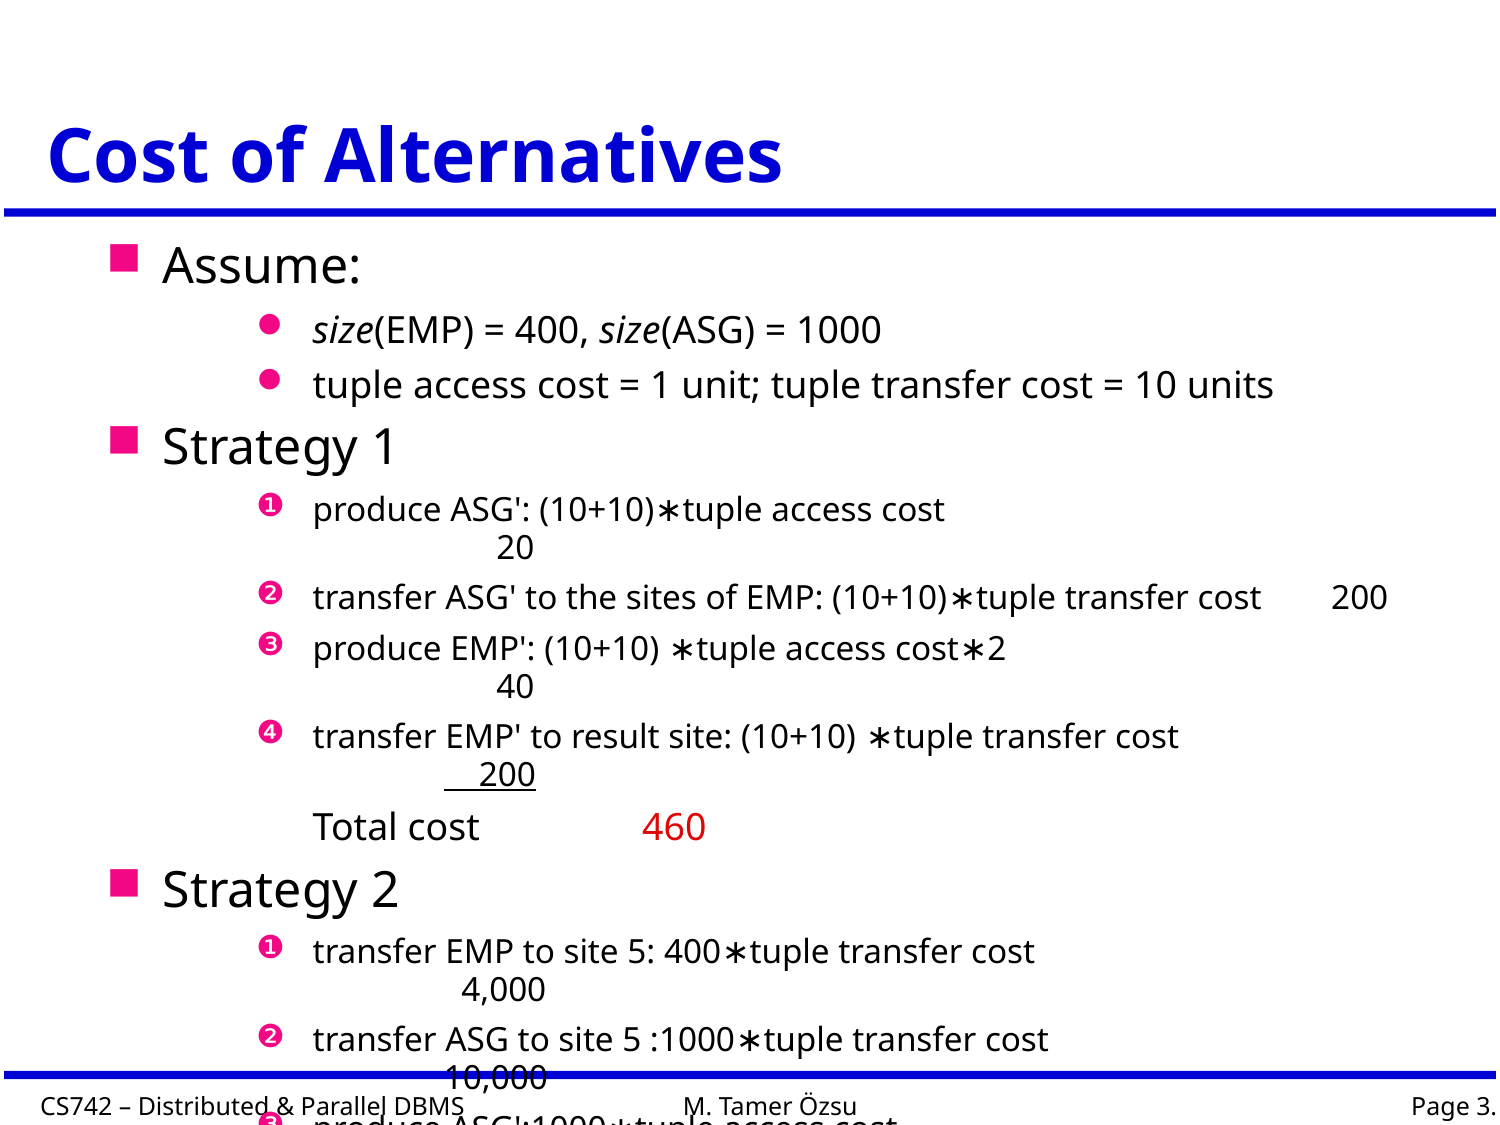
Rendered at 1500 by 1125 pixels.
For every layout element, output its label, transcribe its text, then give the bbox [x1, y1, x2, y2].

list Assume: size(EMP) = 400, size(ASG) = 1000 tuple access cost = 1 unit; tuple transfer cost = 10 units Strategy 1 produce ASG': (10+10)∗tuple access cost 20 transfer ASG' to the sites of EMP: (10+10)∗tuple transfer cost 200 produce EMP': (10+10) ∗tuple access cost∗2 40 transfer EMP' to result site: (10+10) ∗tuple transfer cost 200 Total cost 460 Strategy 2 transfer EMP to site 5: 400∗tuple transfer cost 4,000 transfer ASG to site 5 :1000∗tuple transfer cost 10,000 produce ASG':1000∗tuple access cost 1,000 join EMP and ASG':400∗20∗tuple access cost 8,000 Total cost 23,000 [91, 229, 1444, 1125]
title Cost of Alternatives [29, 17, 1208, 208]
